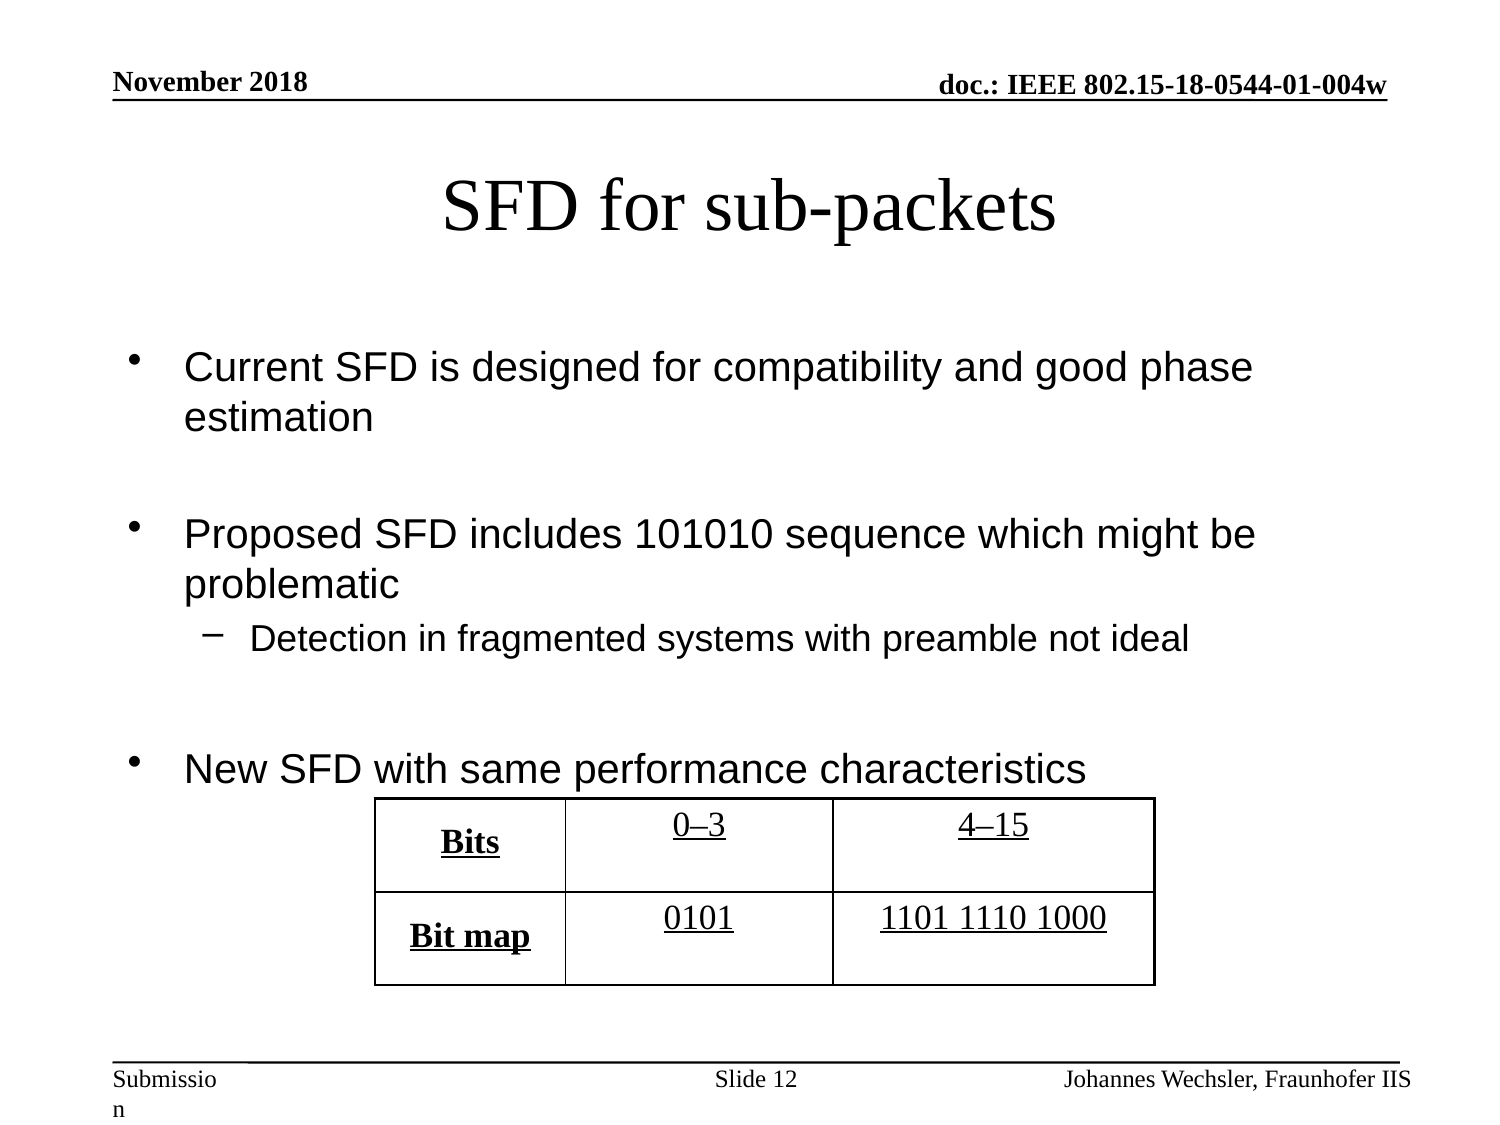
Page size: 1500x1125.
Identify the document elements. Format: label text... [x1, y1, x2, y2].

table_cell Bit map [376, 893, 565, 984]
list Current SFD is designed for compatibility and good phase estimation Proposed SFD includes 101010 sequence which might be problematic Detection in fragmented systems with preamble not ideal New SFD with same performance characteristics [112, 332, 1388, 1008]
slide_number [112, 62, 375, 98]
table_header 0–3 [566, 800, 832, 891]
title SFD for sub-packets [112, 112, 1388, 288]
table_cell 1101 1110 1000 [834, 893, 1153, 984]
slide_number Slide 12 [712, 1062, 800, 1093]
footer Johannes Wechsler, Fraunhofer IIS [900, 1062, 1413, 1093]
table_header Bits [376, 800, 565, 891]
table_cell 0101 [566, 893, 832, 984]
table_header 4–15 [834, 800, 1153, 891]
